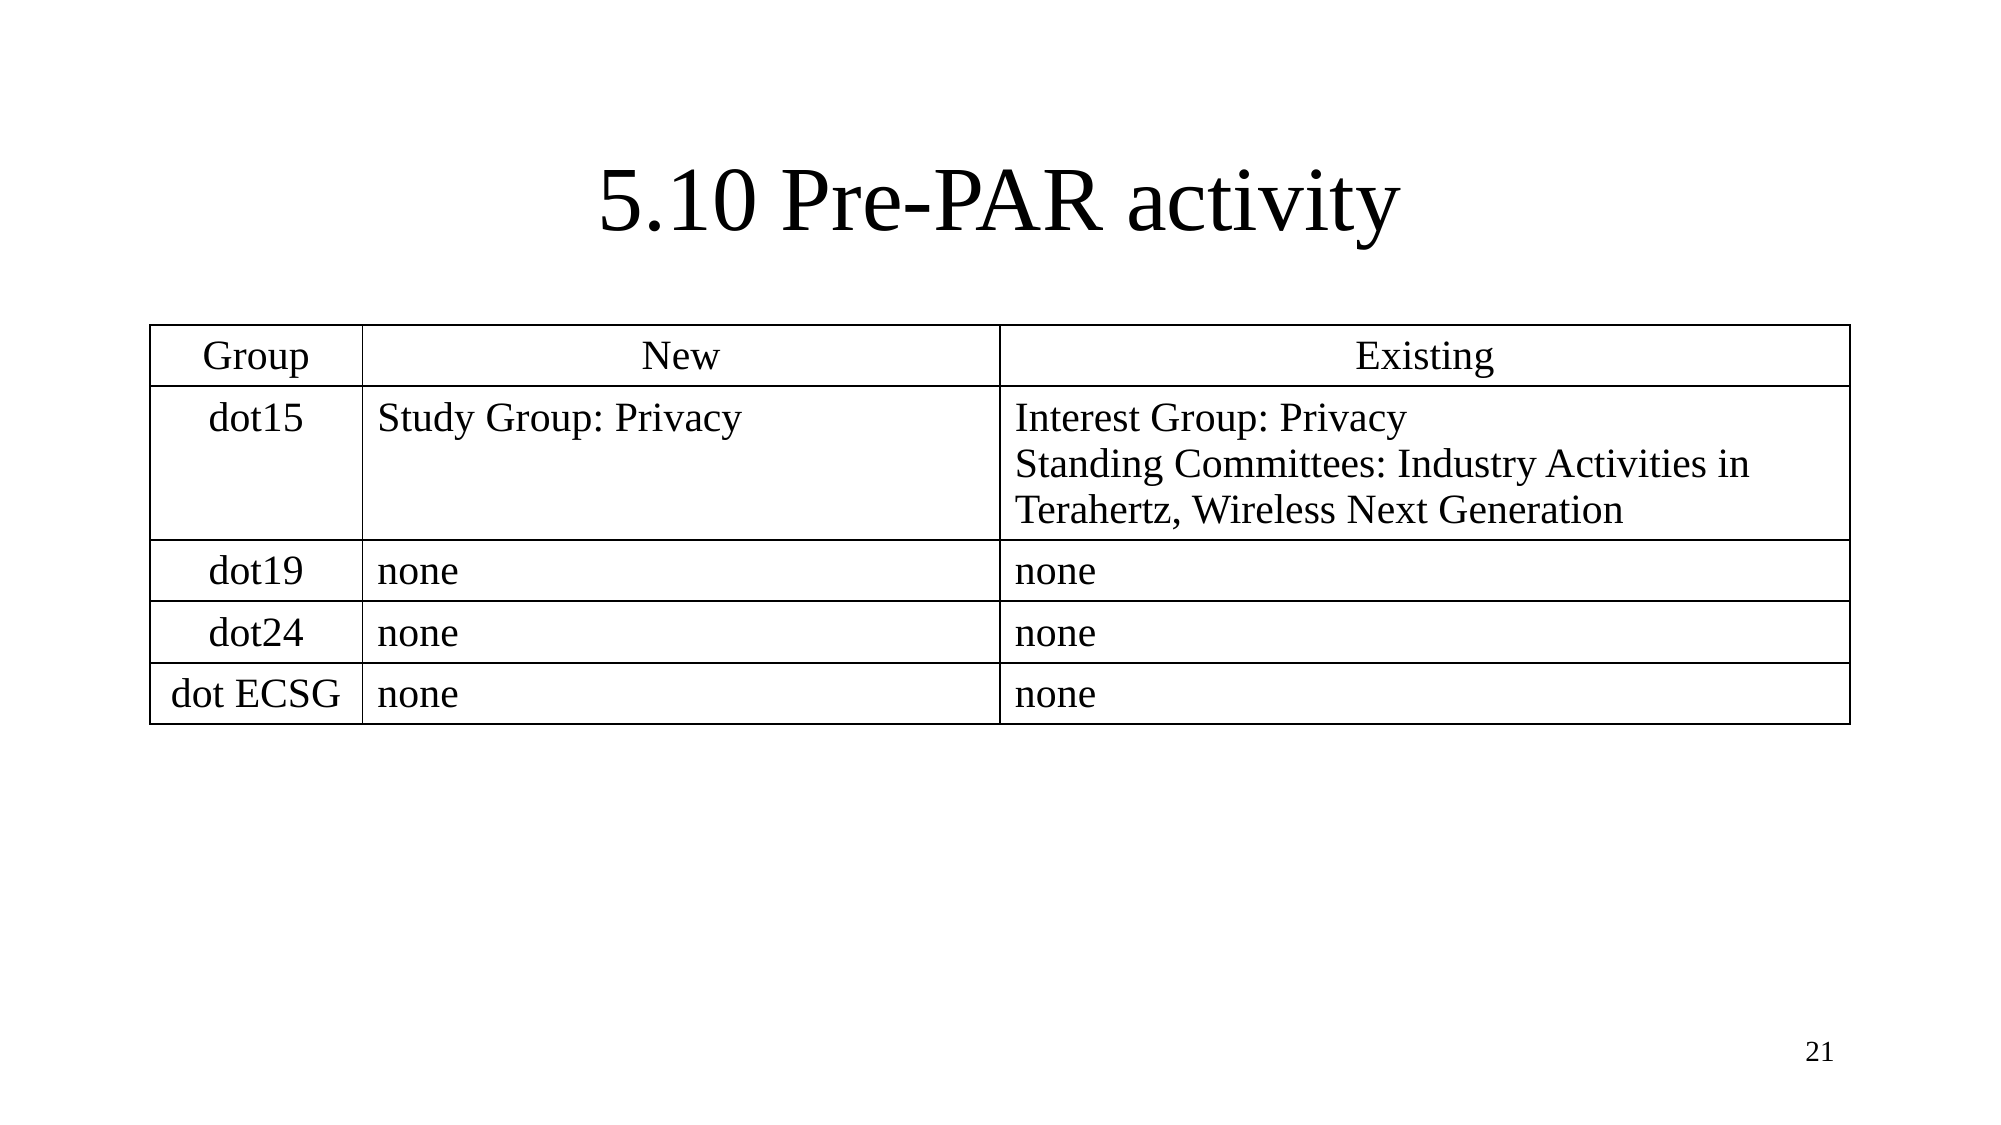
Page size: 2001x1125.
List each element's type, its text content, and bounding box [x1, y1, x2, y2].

table_cell Study Group: Privacy [363, 387, 999, 539]
table_cell dot24 [151, 602, 362, 662]
slide_number 21 [1433, 1024, 1851, 1101]
table_cell dot ECSG [151, 664, 362, 723]
table_cell Interest Group: Privacy Standing Committees: Industry Activities in Terahertz, Wireless Next Generation [1001, 387, 1849, 539]
table_cell none [363, 602, 999, 662]
table_cell none [363, 664, 999, 723]
table_cell none [1001, 664, 1849, 723]
table_cell none [1001, 602, 1849, 662]
table_header Existing [1001, 326, 1849, 385]
table_cell dot19 [151, 541, 362, 600]
table_header Group [151, 326, 362, 385]
table_cell none [363, 541, 999, 600]
table_cell none [1001, 541, 1849, 600]
table_cell dot15 [151, 387, 362, 539]
title 5.10 Pre-PAR activity [149, 99, 1851, 288]
table_header New [363, 326, 999, 385]
